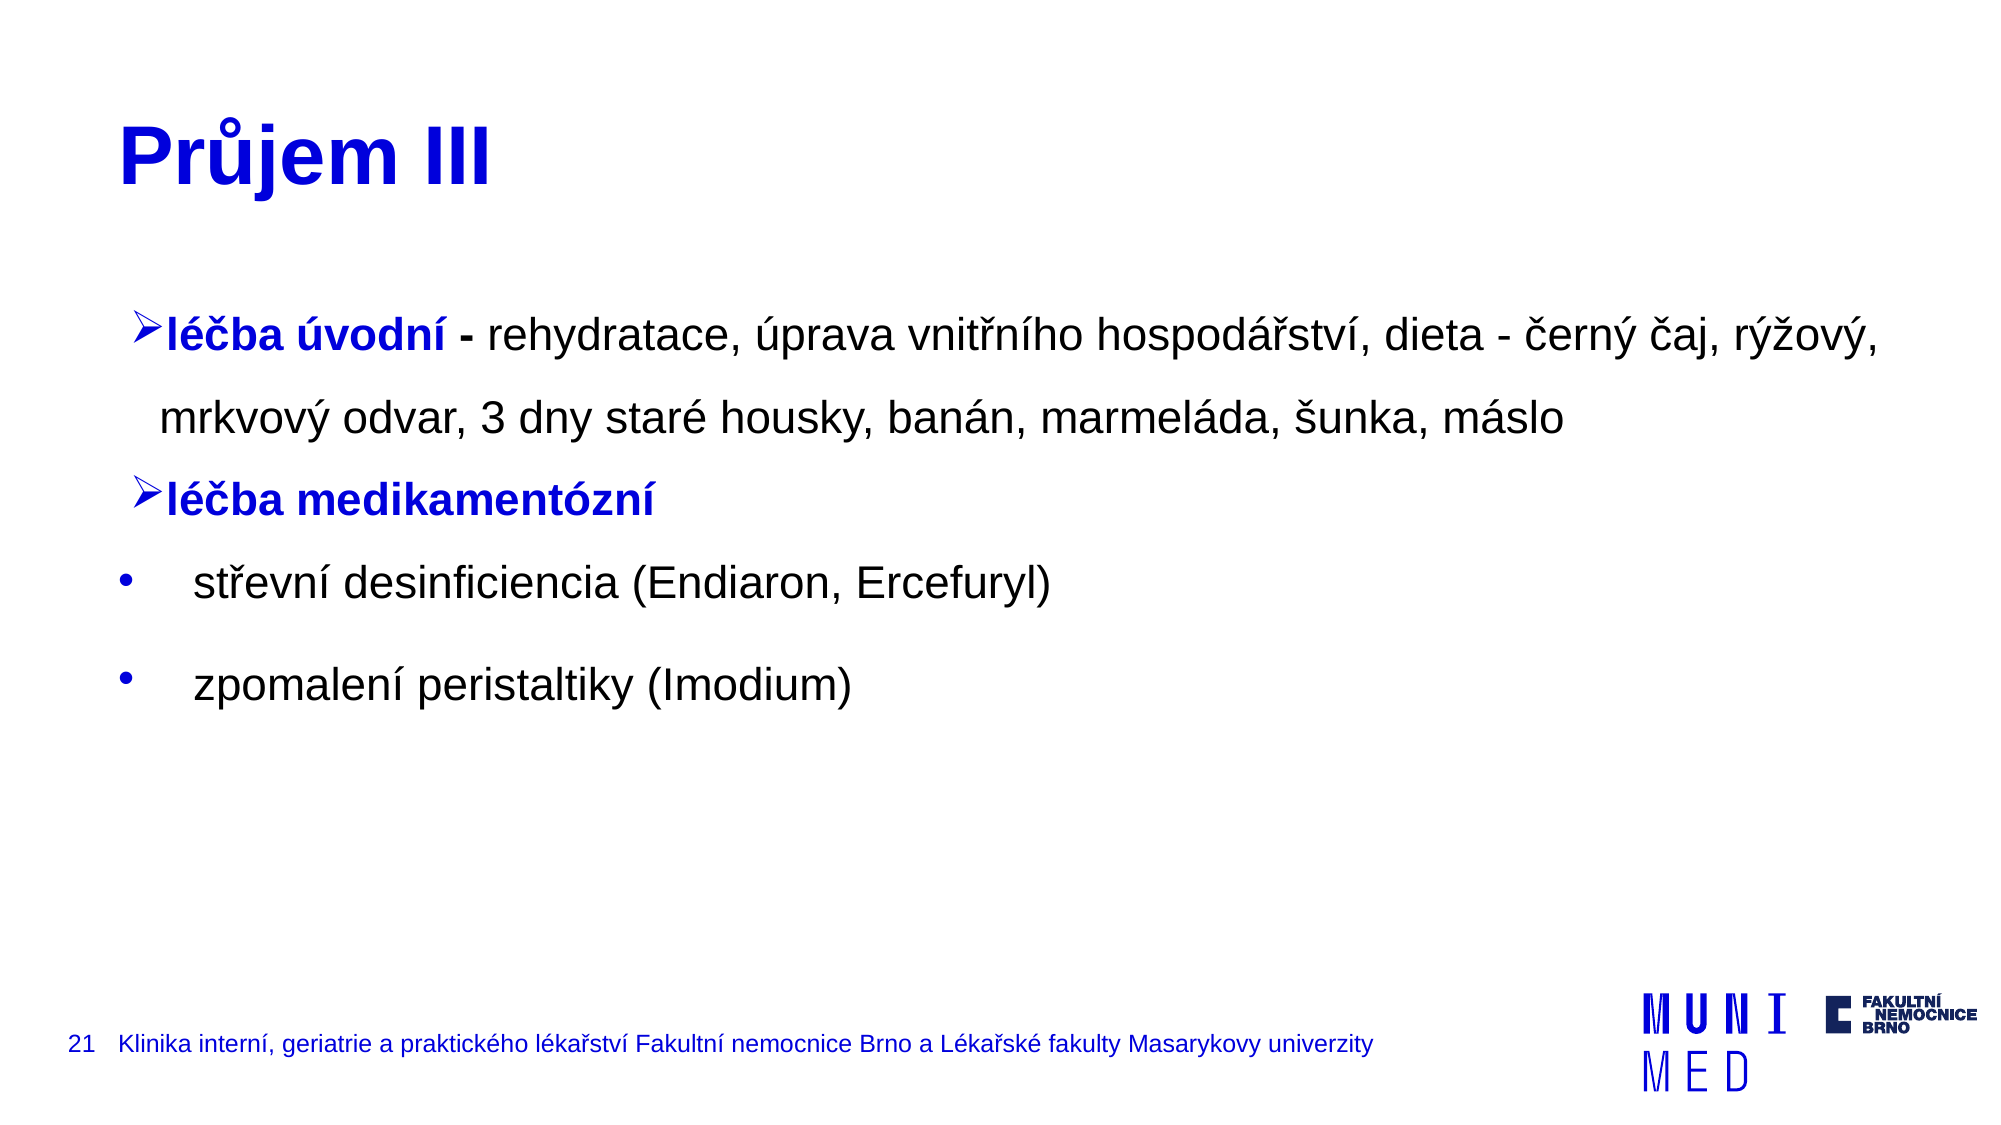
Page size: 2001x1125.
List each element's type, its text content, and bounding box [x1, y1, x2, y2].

slide_number 21 [67, 1021, 110, 1063]
title Průjem III [118, 118, 1883, 193]
list léčba úvodní - rehydratace, úprava vnitřního hospodářství, dieta - černý čaj, rýžový, mrkvový odvar, 3 dny staré housky, banán, marmeláda, šunka, máslo léčba medikamentózní střevní desinficiencia (Endiaron, Ercefuryl) zpomalení peristaltiky (Imodium) [118, 277, 1883, 957]
footer Klinika interní, geriatrie a praktického lékařství Fakultní nemocnice Brno a Lékařské fakulty Masarykovy univerzity [118, 1021, 1418, 1063]
